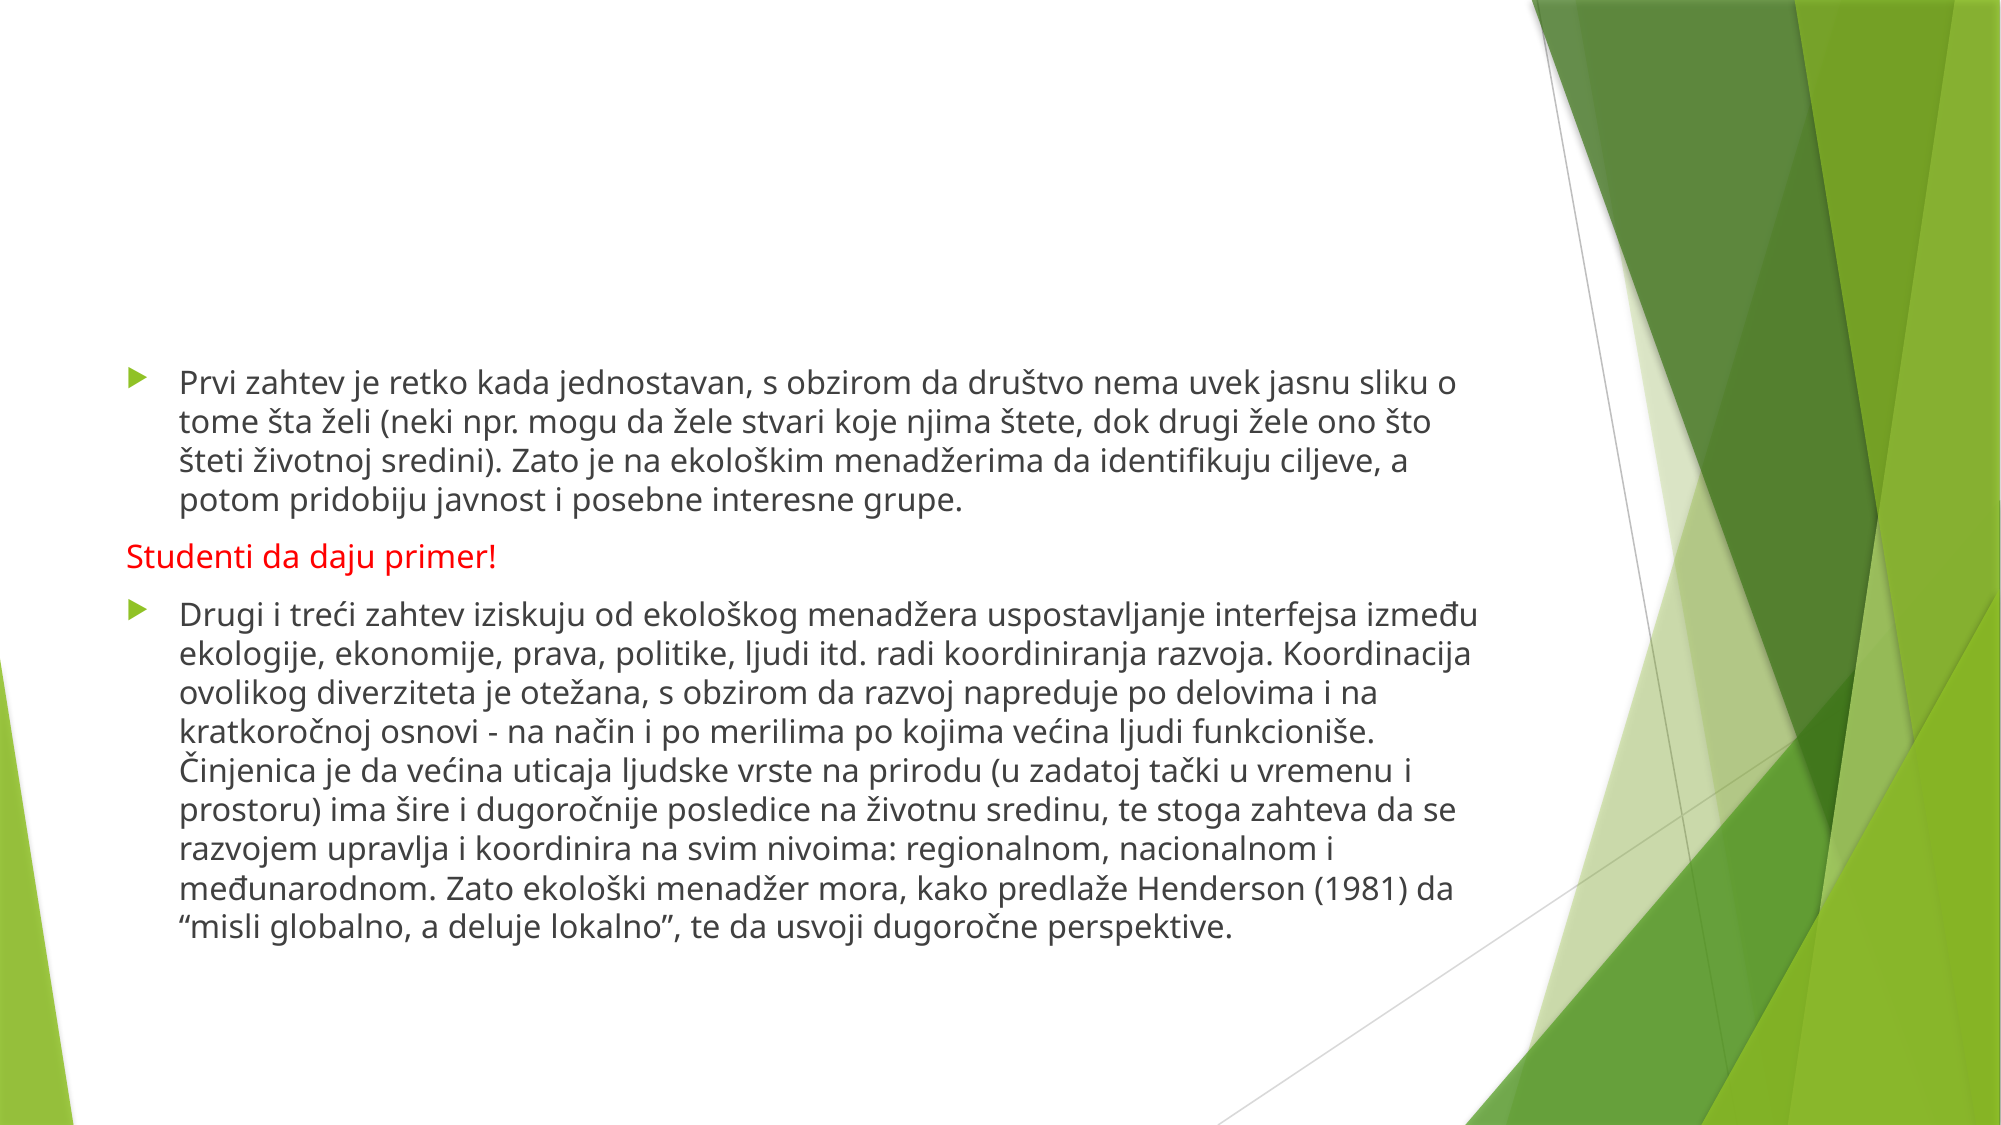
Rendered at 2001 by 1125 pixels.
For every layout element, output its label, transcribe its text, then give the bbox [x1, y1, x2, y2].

list Prvi zahtev je retko kada jednostavan, s obzirom da društvo nema uvek jasnu sliku o tome šta želi (neki npr. mogu da žele stvari koje njima štete, dok drugi žele ono što šteti životnoj sredini). Zato je na ekološkim menadžerima da identifikuju ciljeve, a potom pridobiju javnost i posebne interesne grupe. Studenti da daju primer! Drugi i treći zahtev iziskuju od ekološkog menadžera uspostavljanje interfejsa između ekologije, ekonomije, prava, politike, ljudi itd. radi koordiniranja razvoja. Koordinacija ovolikog diverziteta je otežana, s obzirom da razvoj napreduje po delovima i na kratkoročnoj osnovi - na način i po merilima po kojima većina ljudi funkcioniše. Činjenica je da većina uticaja ljudske vrste na prirodu (u zadatoj tački u vremenu i prostoru) ima šire i dugoročnije posledice na životnu sredinu, te stoga zahteva da se razvojem upravlja i koordinira na svim nivoima: regionalnom, nacionalnom i međunarodnom. Zato ekološki menadžer mora, kako predlaže Henderson (1981) da “misli globalno, a deluje lokalno”, te da usvoji dugoročne perspektive. [111, 354, 1522, 992]
